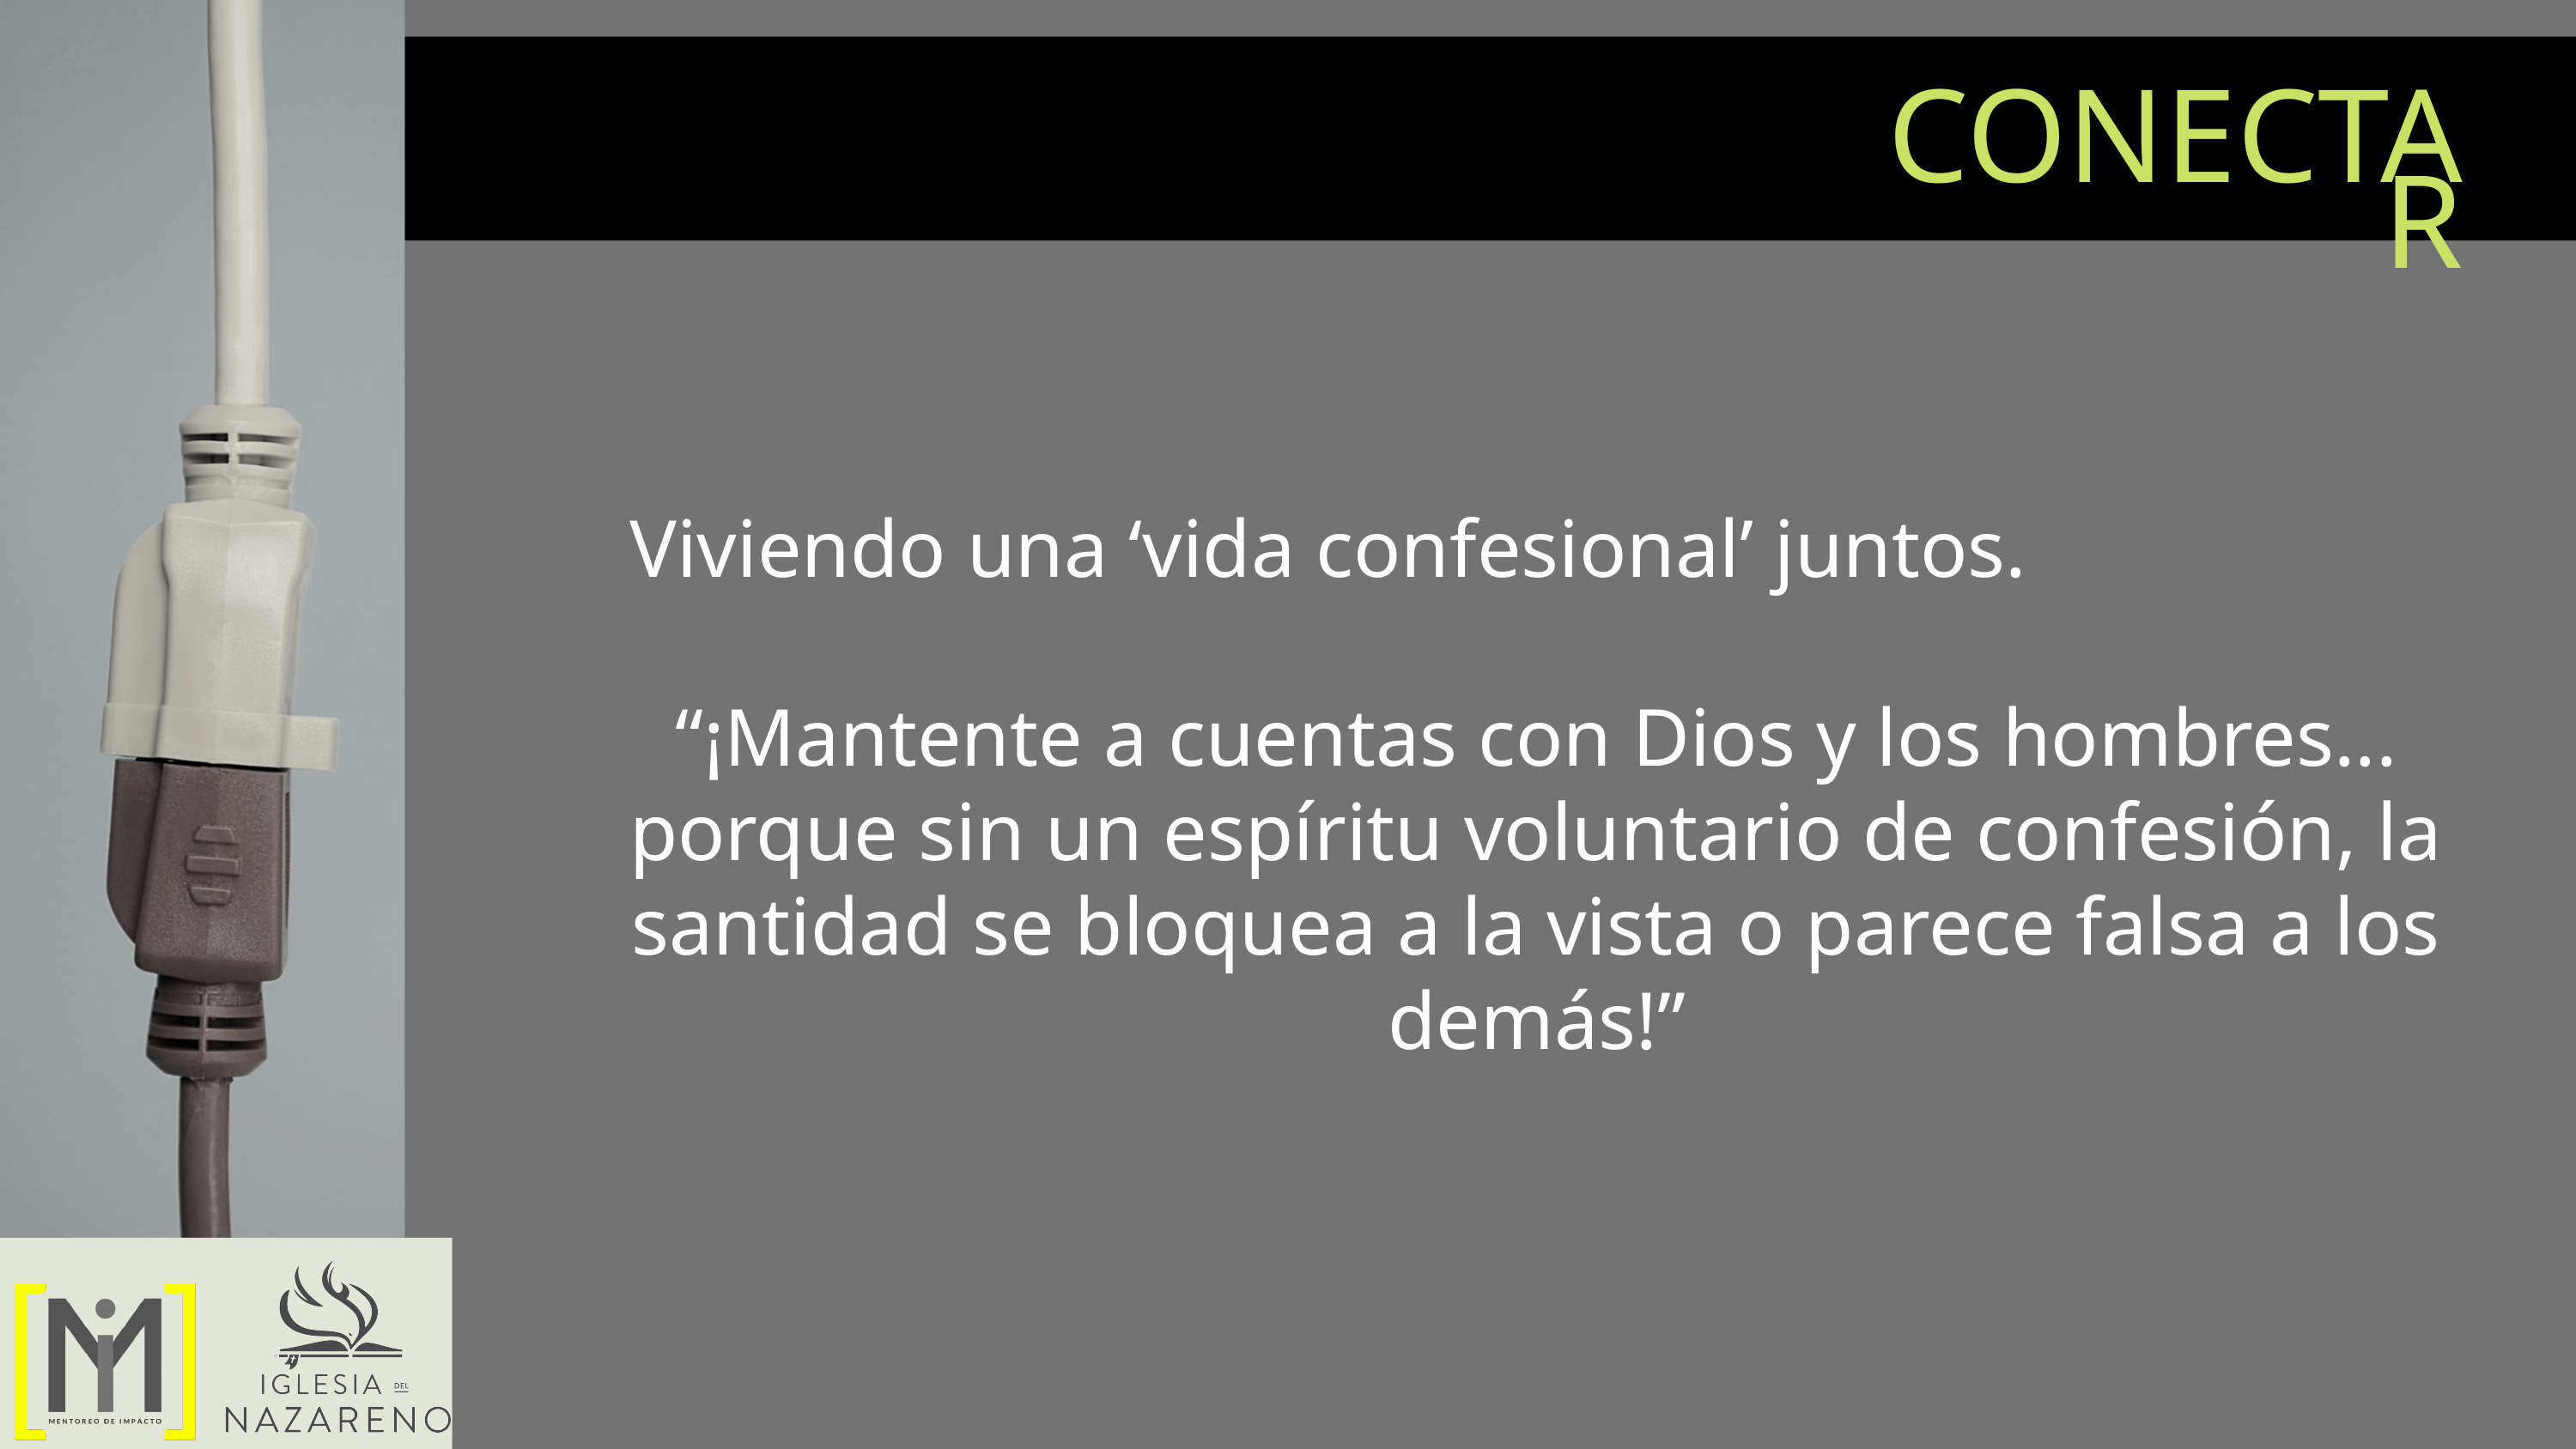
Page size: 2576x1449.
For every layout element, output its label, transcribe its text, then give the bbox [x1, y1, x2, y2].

text_box CONECTAR [1879, 123, 2464, 294]
picture [226, 1261, 452, 1434]
picture [0, 1244, 216, 1449]
text_box Viviendo una ‘vida confesional’ juntos. “¡Mantente a cuentas con Dios y los hombres... porque sin un espíritu voluntario de confesión, la santidad se bloquea a la vista o parece falsa a los demás!” [590, 499, 2484, 1113]
text_box [0, 1237, 453, 1449]
picture [0, 0, 1023, 1237]
text_box [405, 36, 2576, 241]
